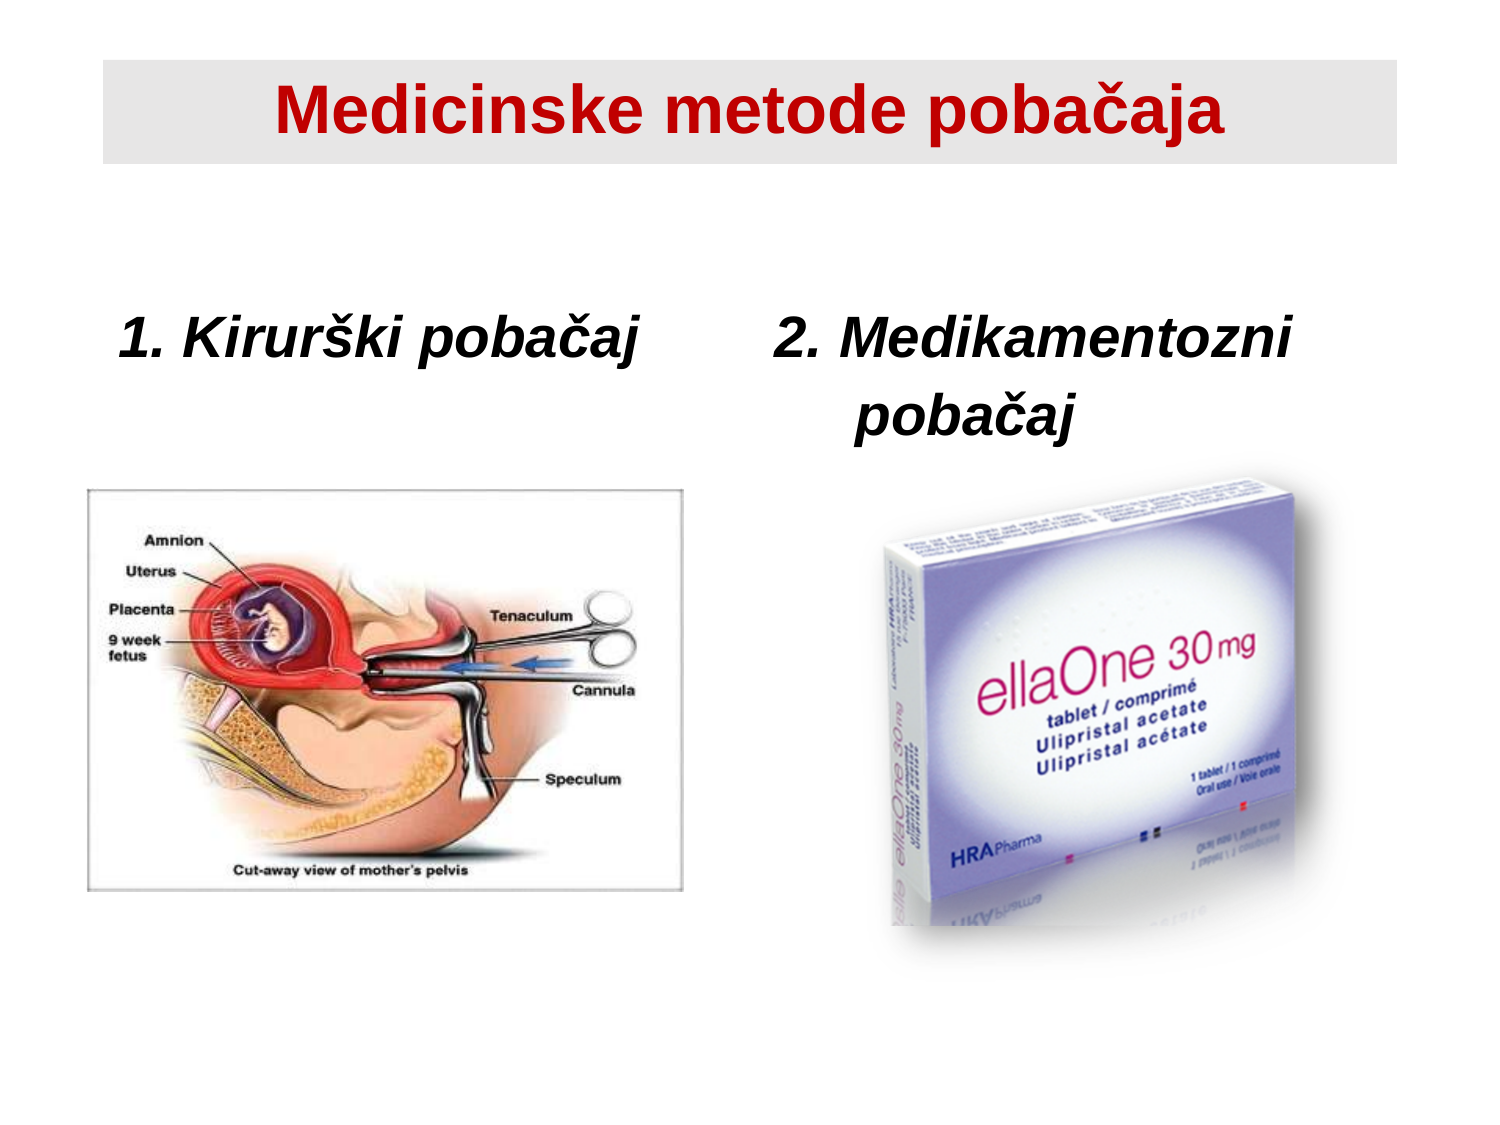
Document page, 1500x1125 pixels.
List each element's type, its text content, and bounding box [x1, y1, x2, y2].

picture [820, 444, 1391, 991]
title Medicinske metode pobačaja [103, 59, 1397, 164]
picture [86, 488, 684, 892]
list 1. Kirurški pobačaj [103, 299, 741, 1014]
list 2. Medikamentozni pobačaj [759, 299, 1397, 1014]
